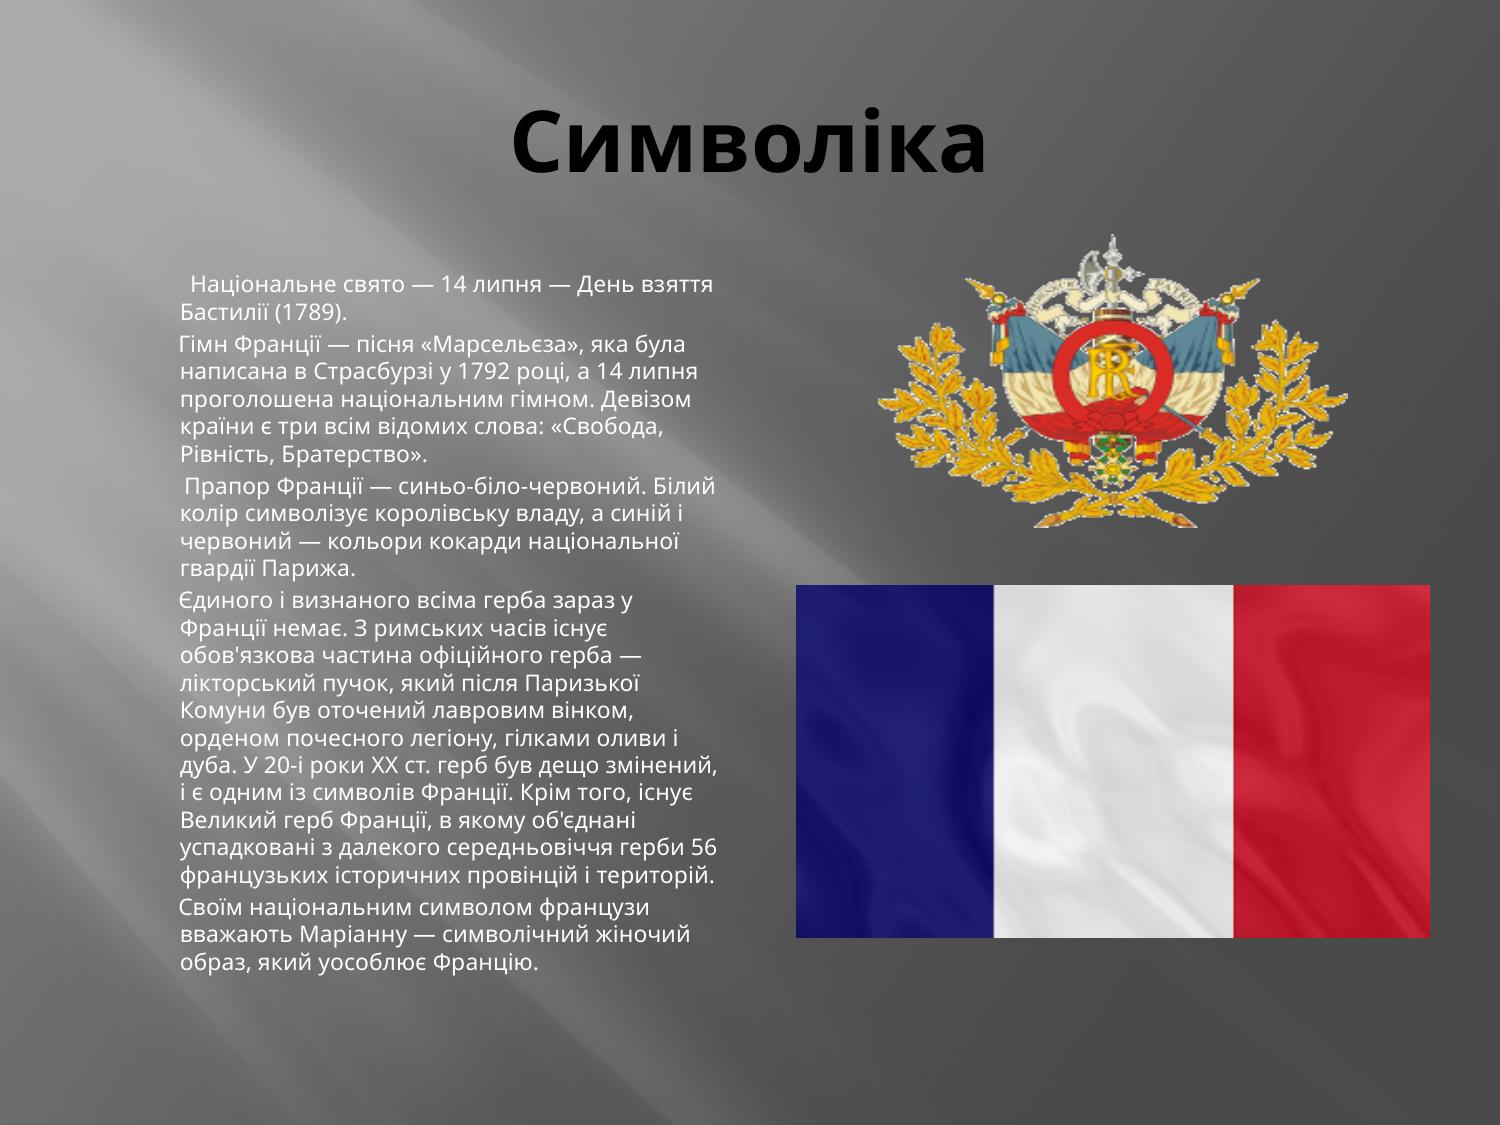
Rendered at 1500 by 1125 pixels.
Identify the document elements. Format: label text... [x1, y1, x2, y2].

list Національне свято — 14 липня — День взяття Бастилії (1789). Гімн Франції — пісня «Марсельєза», яка була написана в Страсбурзі у 1792 році, а 14 липня проголошена національним гімном. Девізом країни є три всім відомих слова: «Свобода, Рівність, Братерство». Прапор Франції — синьо-біло-червоний. Білий колір символізує королівську владу, а синій і червоний — кольори кокарди національної гвардії Парижа. Єдиного і визнаного всіма герба зараз у Франції немає. З римських часів існує обов'язкова частина офіційного герба — лікторський пучок, який після Паризької Комуни був оточений лавровим вінком, орденом почесного легіону, гілками оливи і дуба. У 20-і роки XX ст. герб був дещо змінений, і є одним із символів Франції. Крім того, існує Великий герб Франції, в якому об'єднані успадковані з далекого середньовіччя герби 56 французьких історичних провінцій і територій. Своїм національним символом французи вважають Маріанну — символічний жіночий образ, який уособлює Францію. [75, 262, 738, 1005]
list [878, 234, 1348, 528]
title Символіка [75, 45, 1425, 233]
picture [796, 585, 1430, 938]
